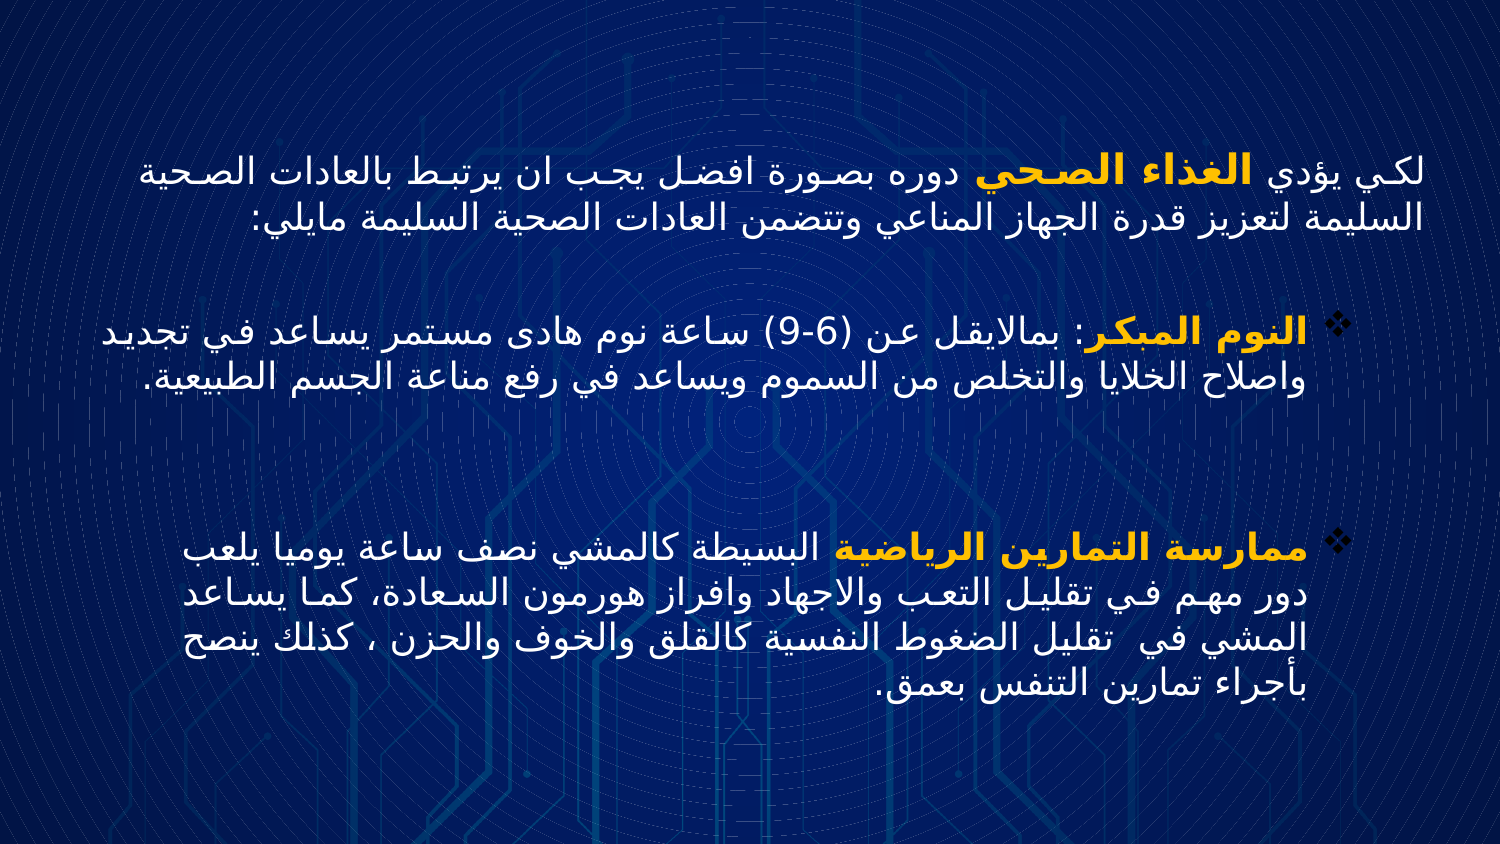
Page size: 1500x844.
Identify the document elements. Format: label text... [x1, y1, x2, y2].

text_box النوم المبكر: بمالايقل عن (6-9) ساعة نوم هادى مستمر يساعد في تجديد واصلاح الخلايا والتخلص من السموم ويساعد في رفع مناعة الجسم الطبيعية. [85, 299, 1371, 404]
text_box ممارسة التمارين الرياضية البسيطة كالمشي نصف ساعة يوميا يلعب دور مهم في تقليل التعب والاجهاد وافراز هورمون السعادة، كما يساعد المشي في تقليل الضغوط النفسية كالقلق والخوف والحزن ، كذلك ينصح بأجراء تمارين التنفس بعمق. [167, 515, 1371, 711]
text_box لكي يؤدي الغذاء الصحي دوره بصورة افضل يجب ان يرتبط بالعادات الصحية السليمة لتعزيز قدرة الجهاز المناعي وتتضمن العادات الصحية السليمة مايلي: [123, 135, 1441, 245]
picture [108, 0, 1392, 844]
